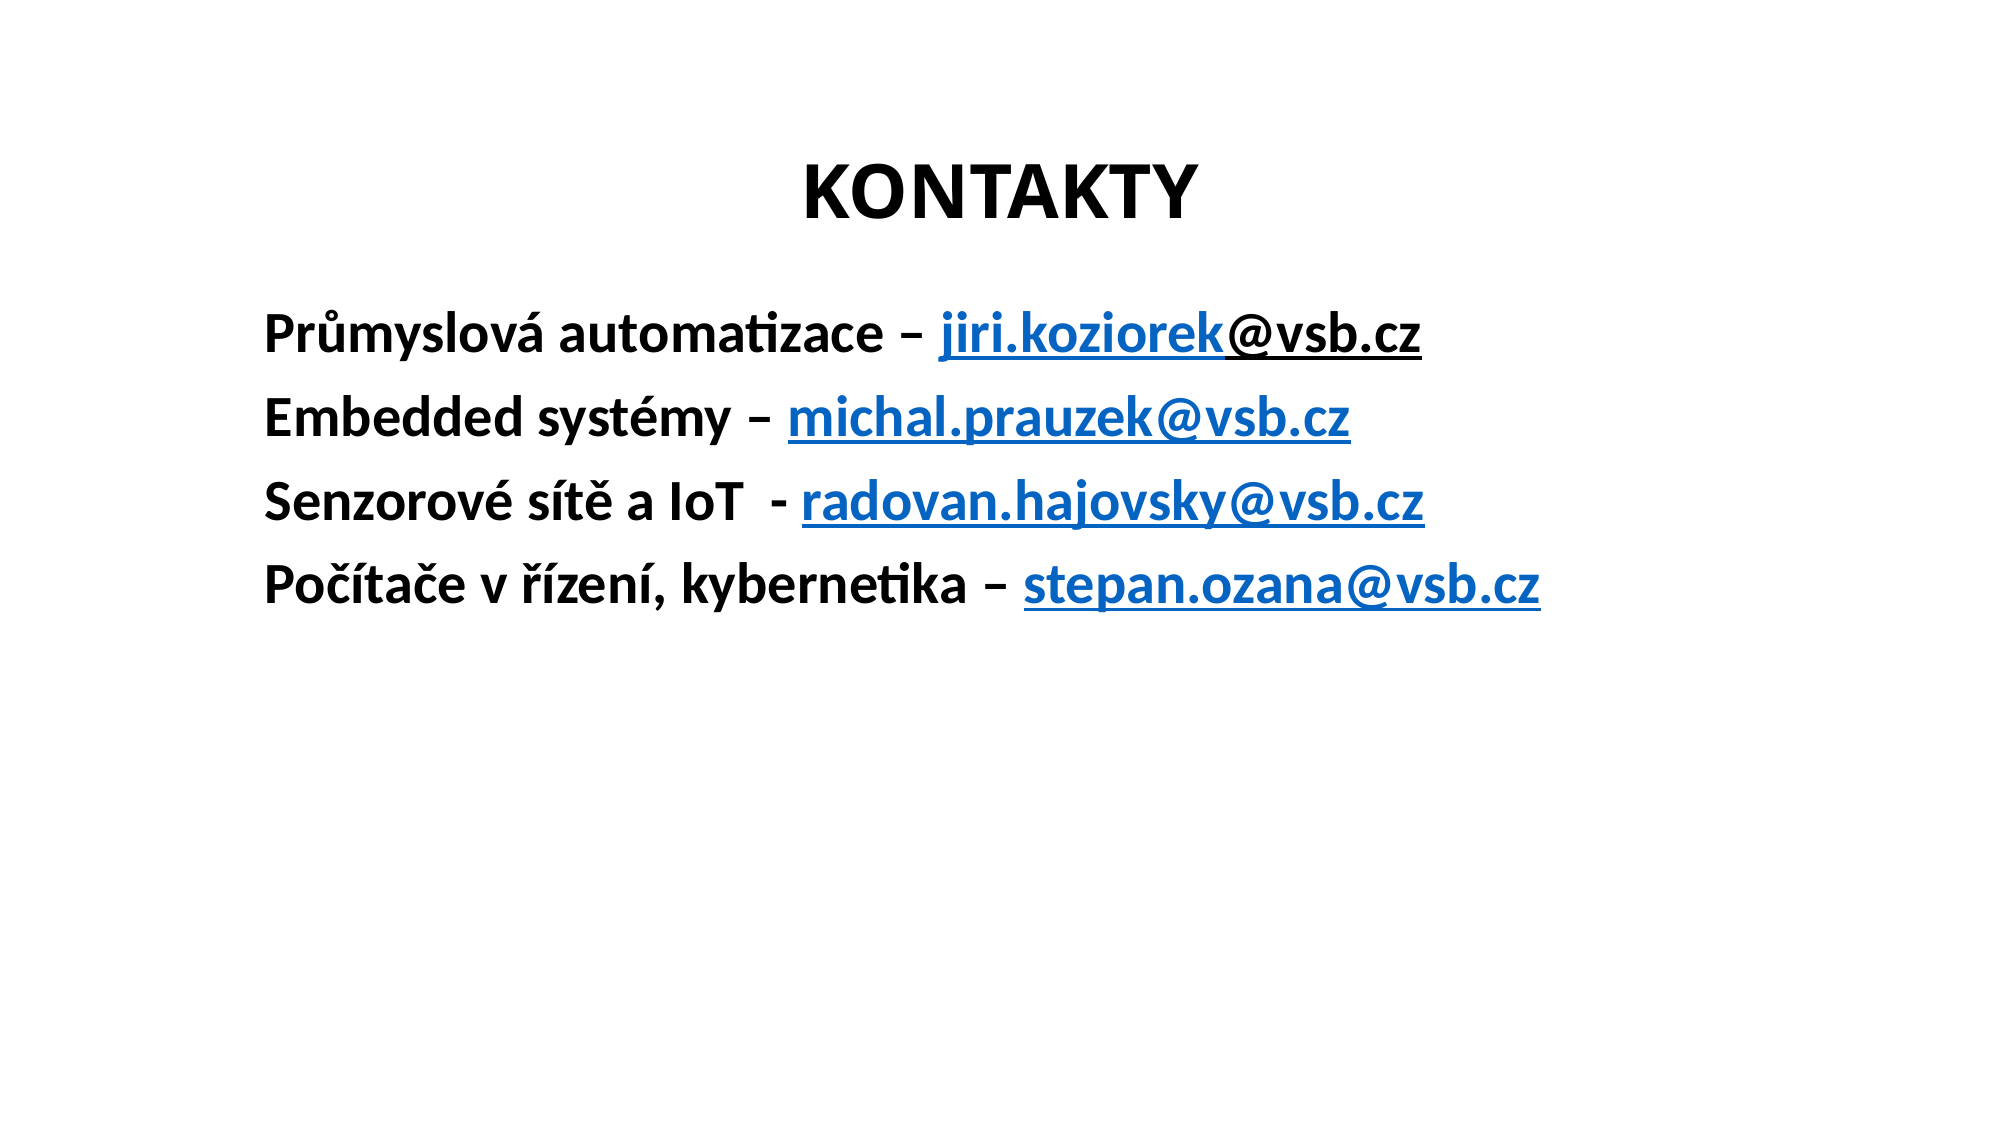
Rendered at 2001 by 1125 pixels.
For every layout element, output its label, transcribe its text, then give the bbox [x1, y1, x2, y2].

title KONTAKTY [249, 72, 1750, 243]
subtitle Průmyslová automatizace – jiri.koziorek@vsb.cz Embedded systémy – michal.prauzek@vsb.cz Senzorové sítě a IoT - radovan.hajovsky@vsb.cz Počítače v řízení, kybernetika – stepan.ozana@vsb.cz [249, 294, 1750, 583]
